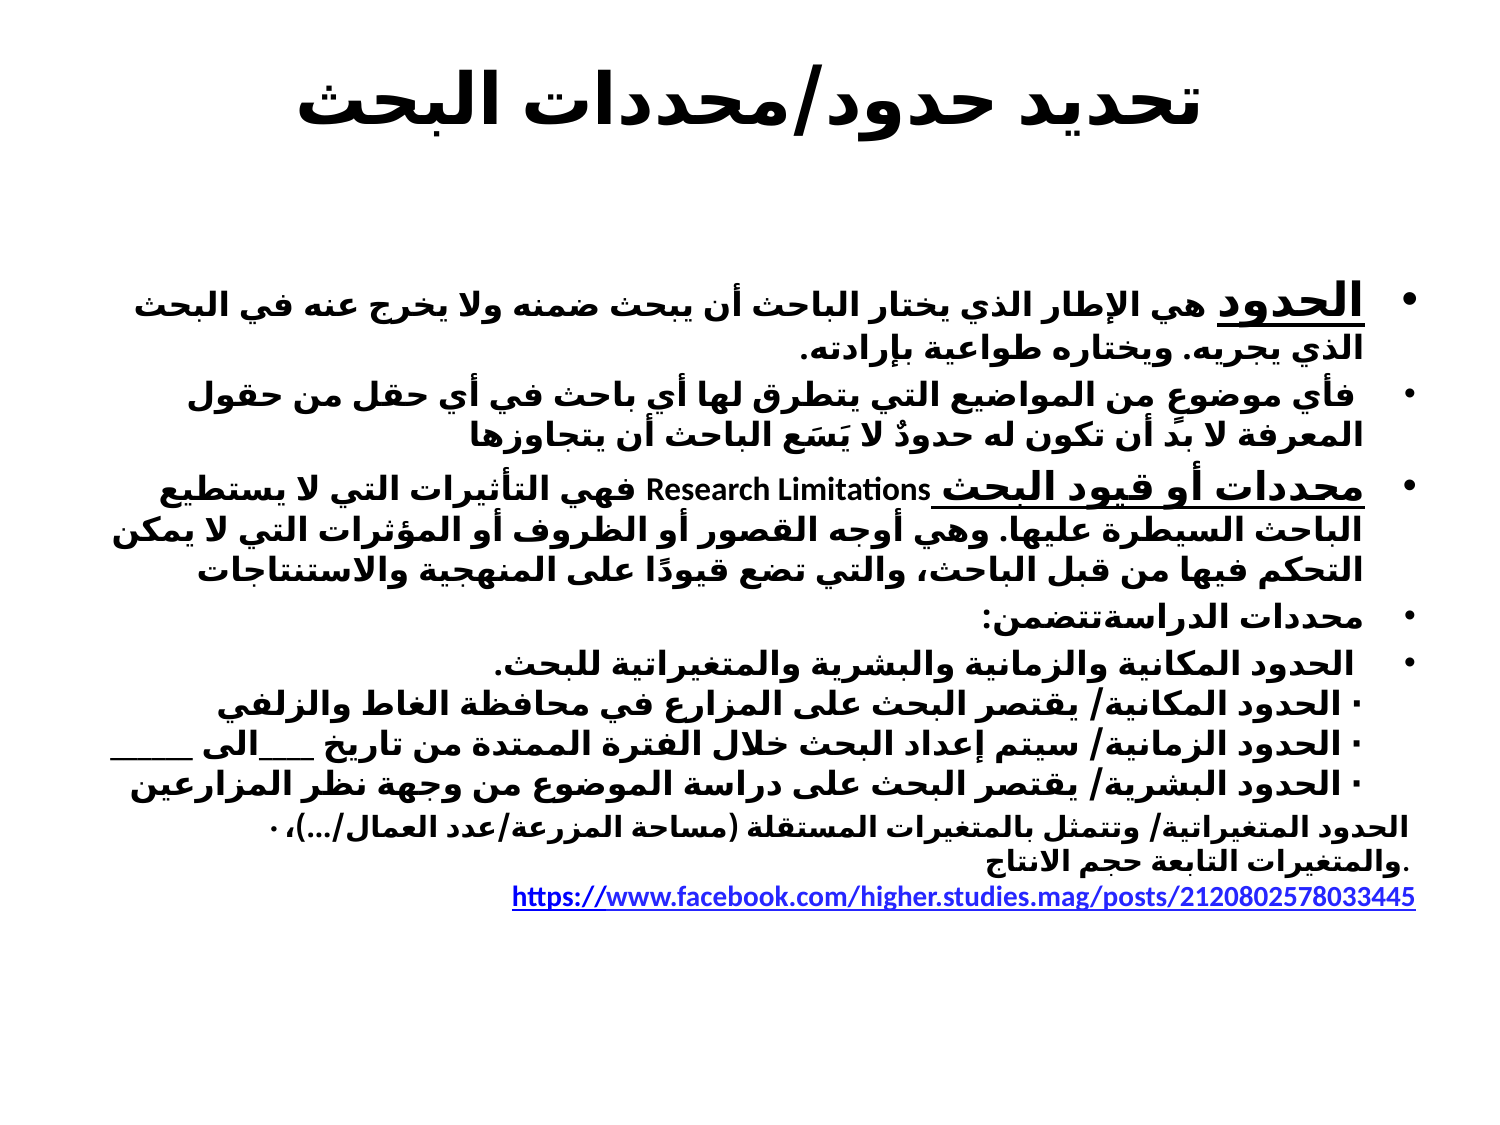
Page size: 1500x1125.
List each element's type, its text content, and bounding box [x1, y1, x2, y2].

list الحدود هي الإطار الذي يختار الباحث أن يبحث ضمنه ولا يخرج عنه في البحث الذي يجريه. ويختاره طواعية بإرادته. فأي موضوعٍ من المواضيع التي يتطرق لها أي باحث في أي حقل من حقول المعرفة لا بد أن تكون له حدودٌ لا يَسَع الباحث أن يتجاوزها محددات أو قيود البحث ‏Research Limitations‏ فهي التأثيرات التي لا يستطيع الباحث السيطرة عليها. وهي أوجه القصور أو الظروف أو المؤثرات التي لا يمكن التحكم فيها من قبل الباحث، والتي تضع قيودًا على المنهجية والاستنتاجات محددات الدراسةتتضمن: الحدود المكانية والزمانية والبشرية والمتغيراتية للبحث. · الحدود المكانية/ يقتصر البحث على المزارع في محافظة الغاط والزلفي · الحدود الزمانية/ سيتم إعداد البحث خلال الفترة الممتدة من تاريخ ____الى ______ · الحدود البشرية/ يقتصر البحث على دراسة الموضوع من وجهة نظر المزارعين · الحدود المتغيراتية/ وتتمثل بالمتغيرات المستقلة (مساحة المزرعة/عدد العمال/...)، والمتغيرات التابعة حجم الانتاج. https://www.facebook.com/higher.studies.mag/posts/2120802578033445 [75, 262, 1425, 1005]
title تحديد حدود/محددات البحث [75, 45, 1425, 233]
